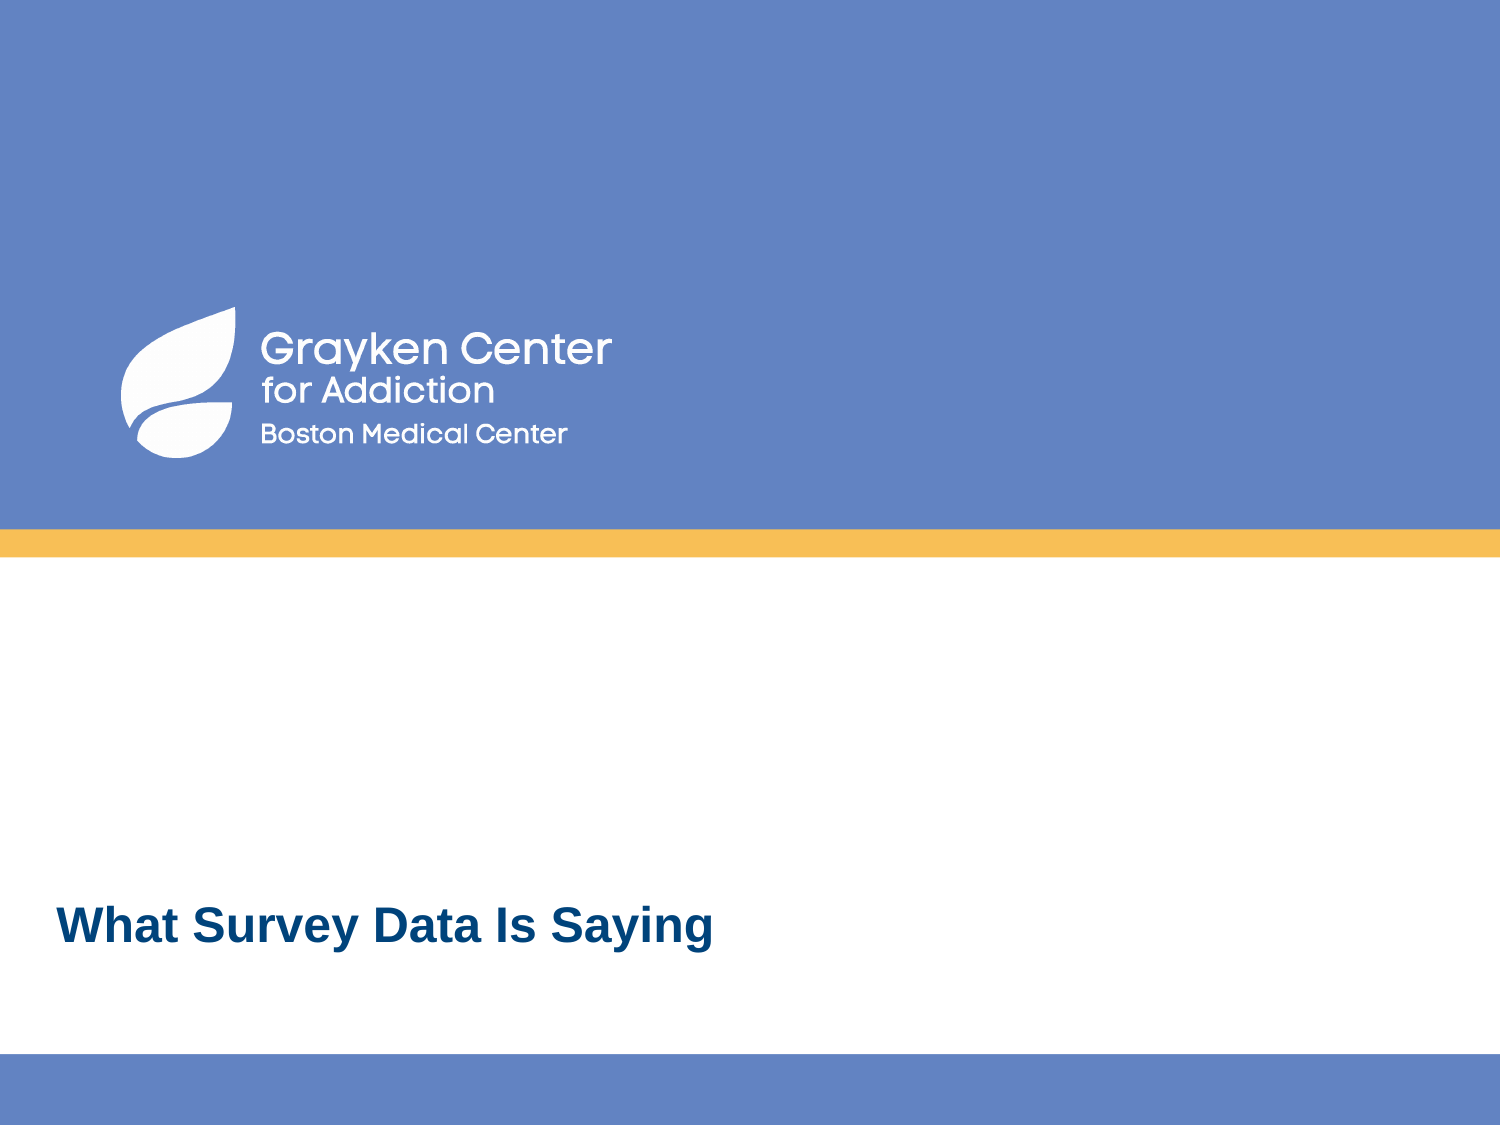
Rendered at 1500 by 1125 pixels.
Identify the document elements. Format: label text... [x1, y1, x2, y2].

title What Survey Data Is Saying [41, 774, 962, 961]
picture [121, 307, 612, 458]
